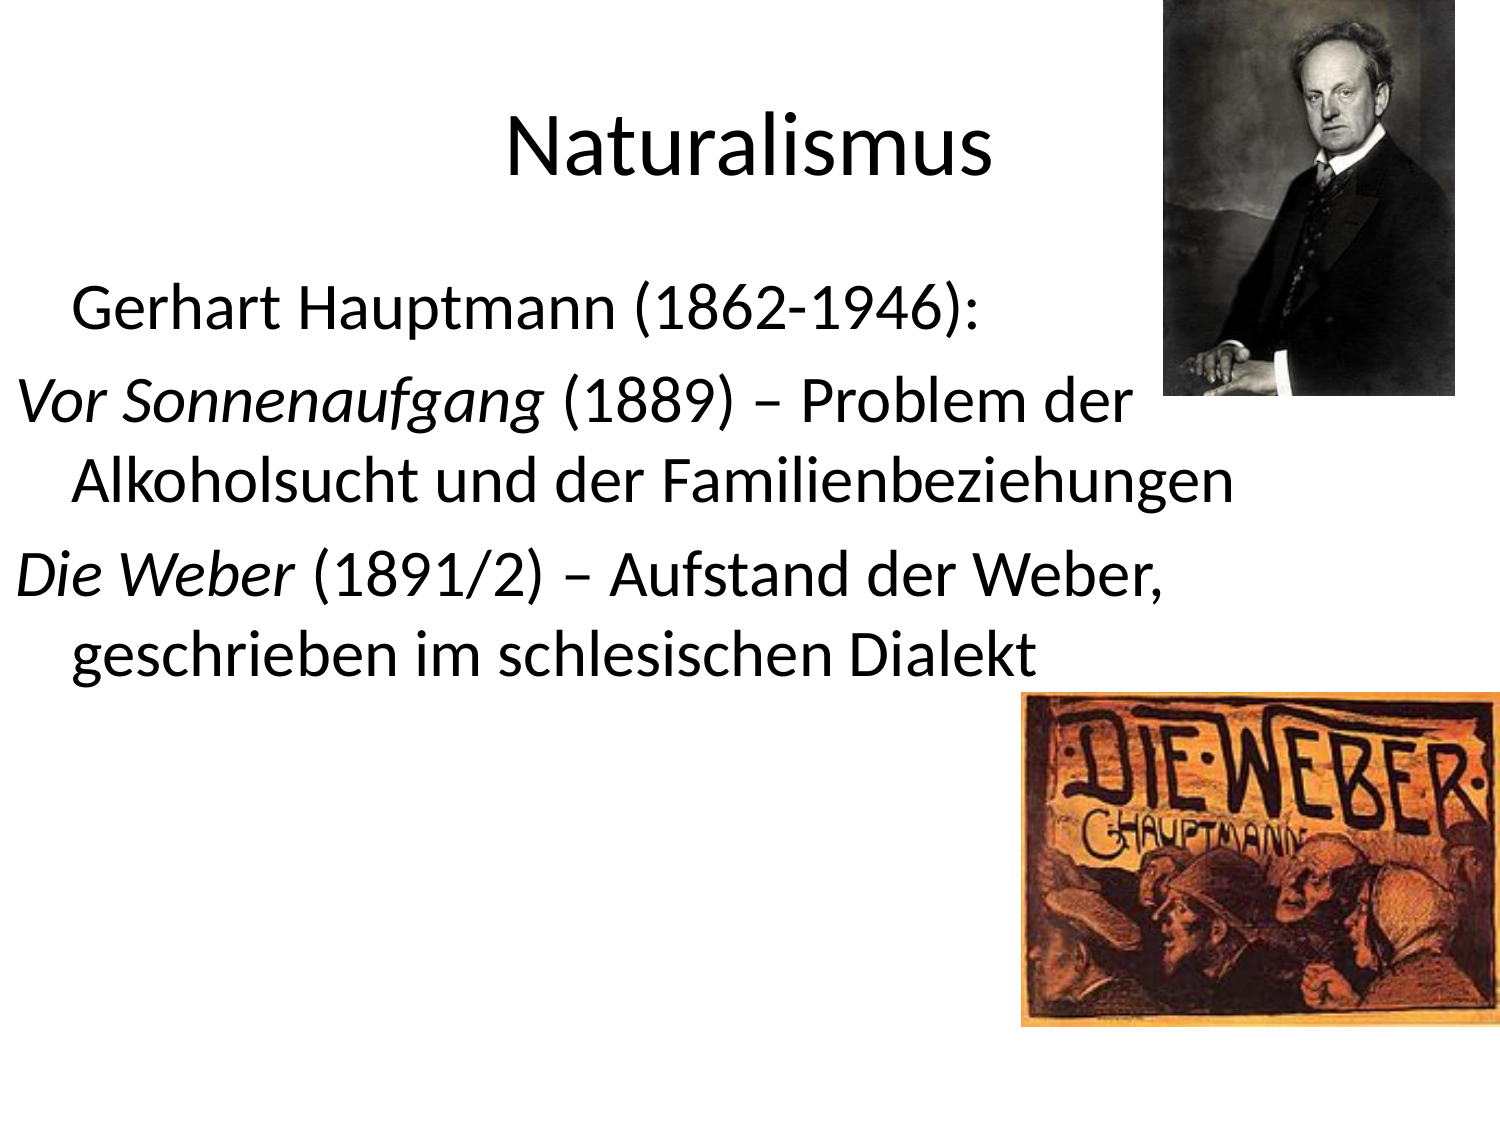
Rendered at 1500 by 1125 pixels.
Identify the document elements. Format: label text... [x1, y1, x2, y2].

picture [1021, 692, 1500, 1028]
picture [1163, 0, 1455, 397]
list Gerhart Hauptmann (1862-1946): Vor Sonnenaufgang (1889) – Problem der Alkoholsucht und der Familienbeziehungen Die Weber (1891/2) – Aufstand der Weber, geschrieben im schlesischen Dialekt [0, 255, 1350, 998]
title Naturalismus [75, 45, 1158, 233]
